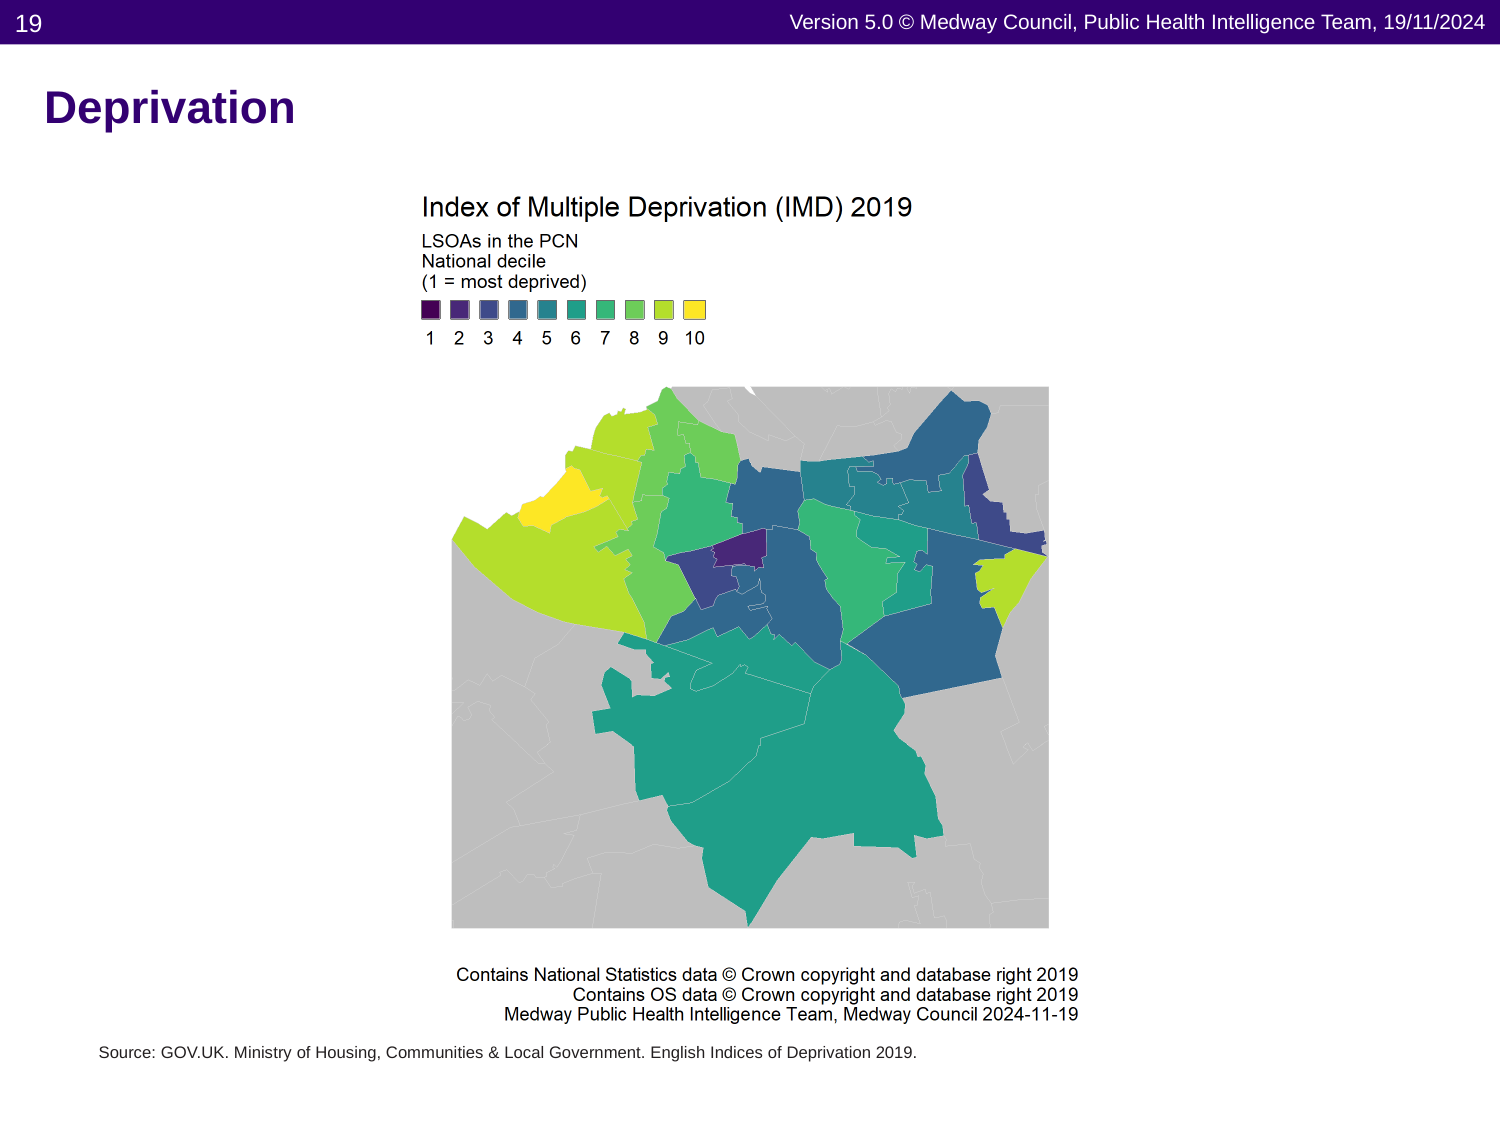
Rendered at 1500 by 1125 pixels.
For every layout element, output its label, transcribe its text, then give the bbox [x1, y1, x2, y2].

title Deprivation [29, 70, 1471, 138]
list 19 [0, 0, 95, 95]
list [64, 184, 1436, 1024]
list Source: GOV.UK. Ministry of Housing, Communities & Local Government. English Indices of Deprivation 2019. [64, 1035, 1436, 1106]
list Version 5.0 © Medway Council, Public Health Intelligence Team, 19/11/2024 [419, 0, 1500, 43]
